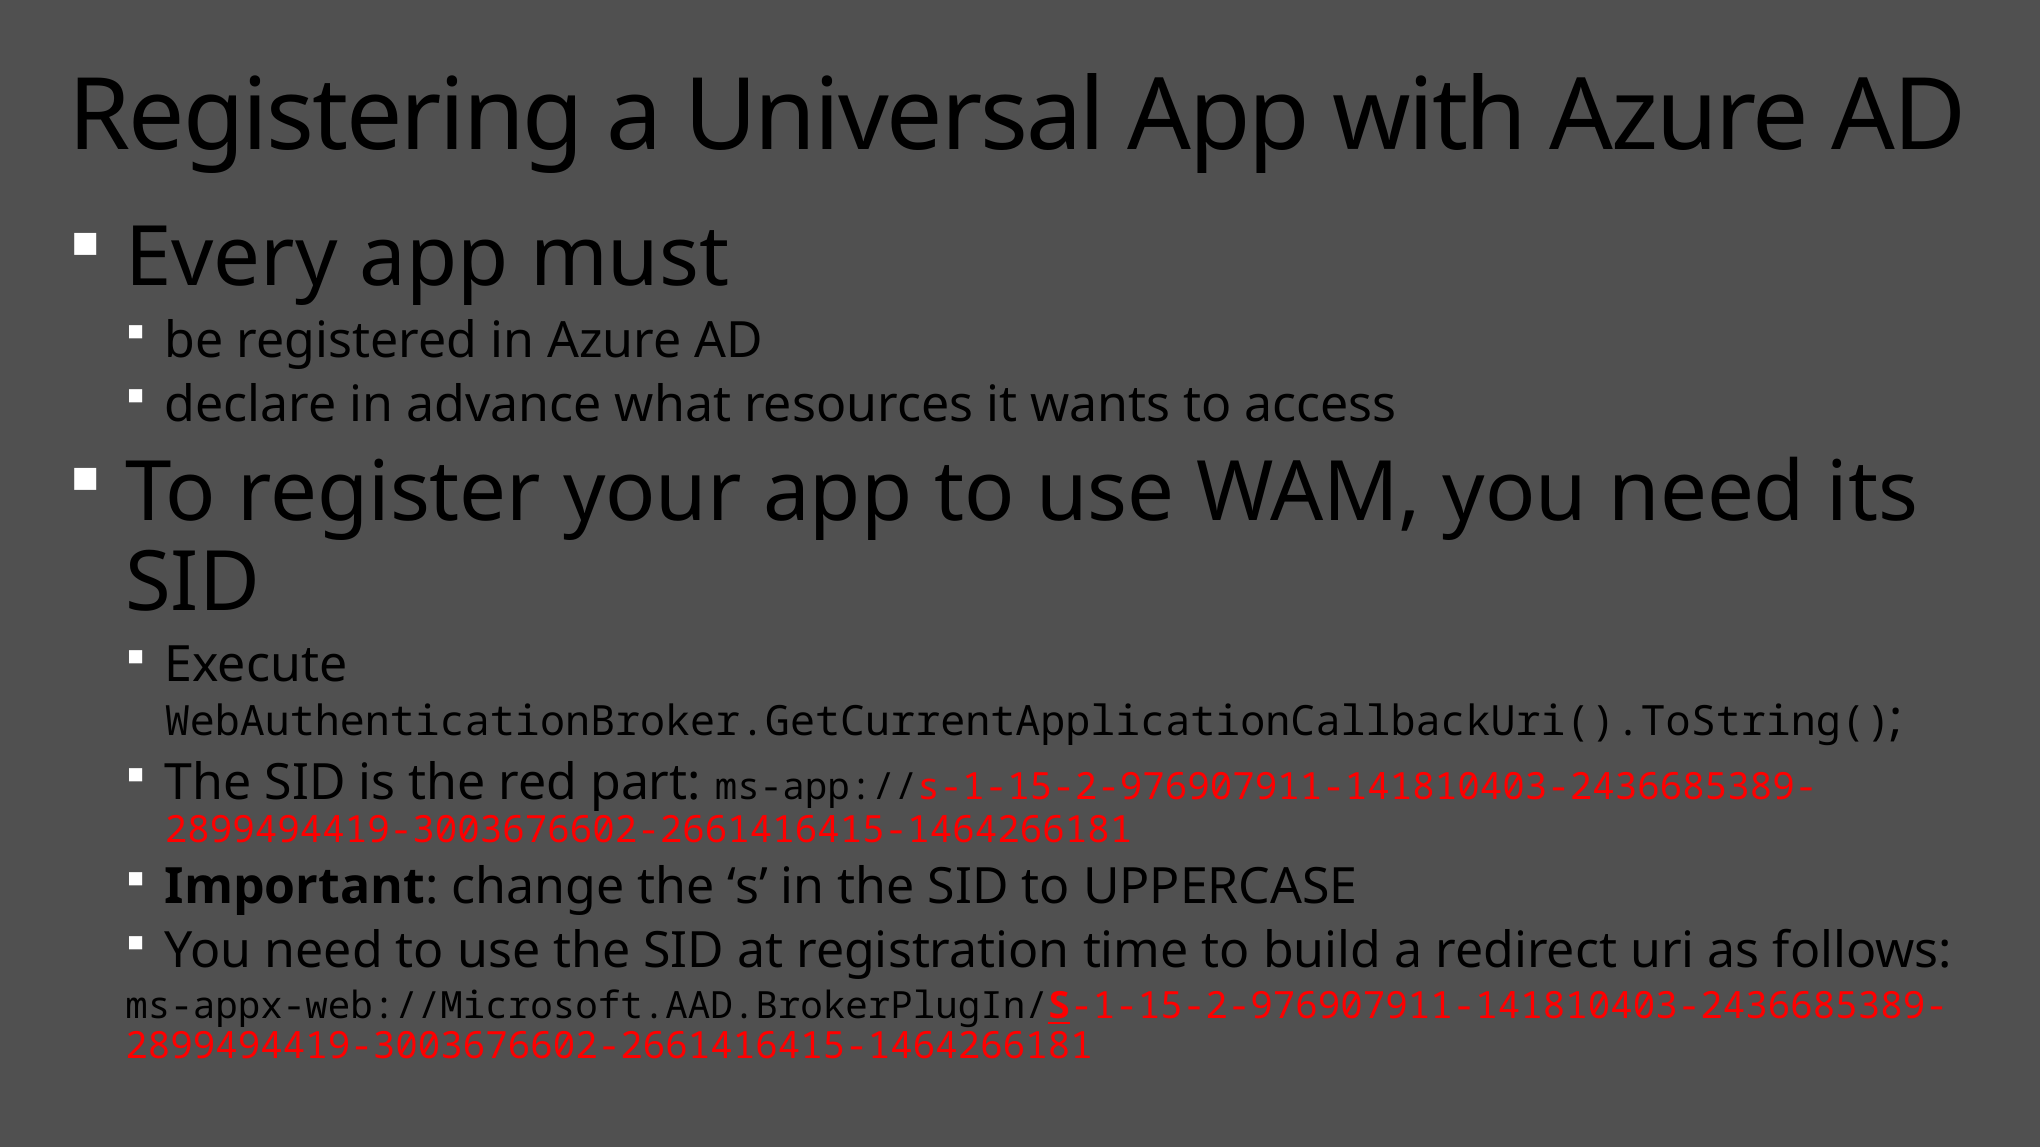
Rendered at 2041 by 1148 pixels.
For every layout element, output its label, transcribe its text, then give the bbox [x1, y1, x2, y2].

list Every app must be registered in Azure AD declare in advance what resources it wants to access To register your app to use WAM, you need its SID Execute WebAuthenticationBroker.GetCurrentApplicationCallbackUri().ToString(); The SID is the red part: ms-app://s-1-15-2-976907911-141810403-2436685389-2899494419-3003676602-2661416415-1464266181 Important: change the ‘s’ in the SID to UPPERCASE You need to use the SID at registration time to build a redirect uri as follows: ms-appx-web://Microsoft.AAD.BrokerPlugIn/S-1-15-2-976907911-141810403-2436685389-2899494419-3003676602-2661416415-1464266181 [45, 199, 1996, 1074]
title Registering a Universal App with Azure AD [45, 48, 1996, 199]
